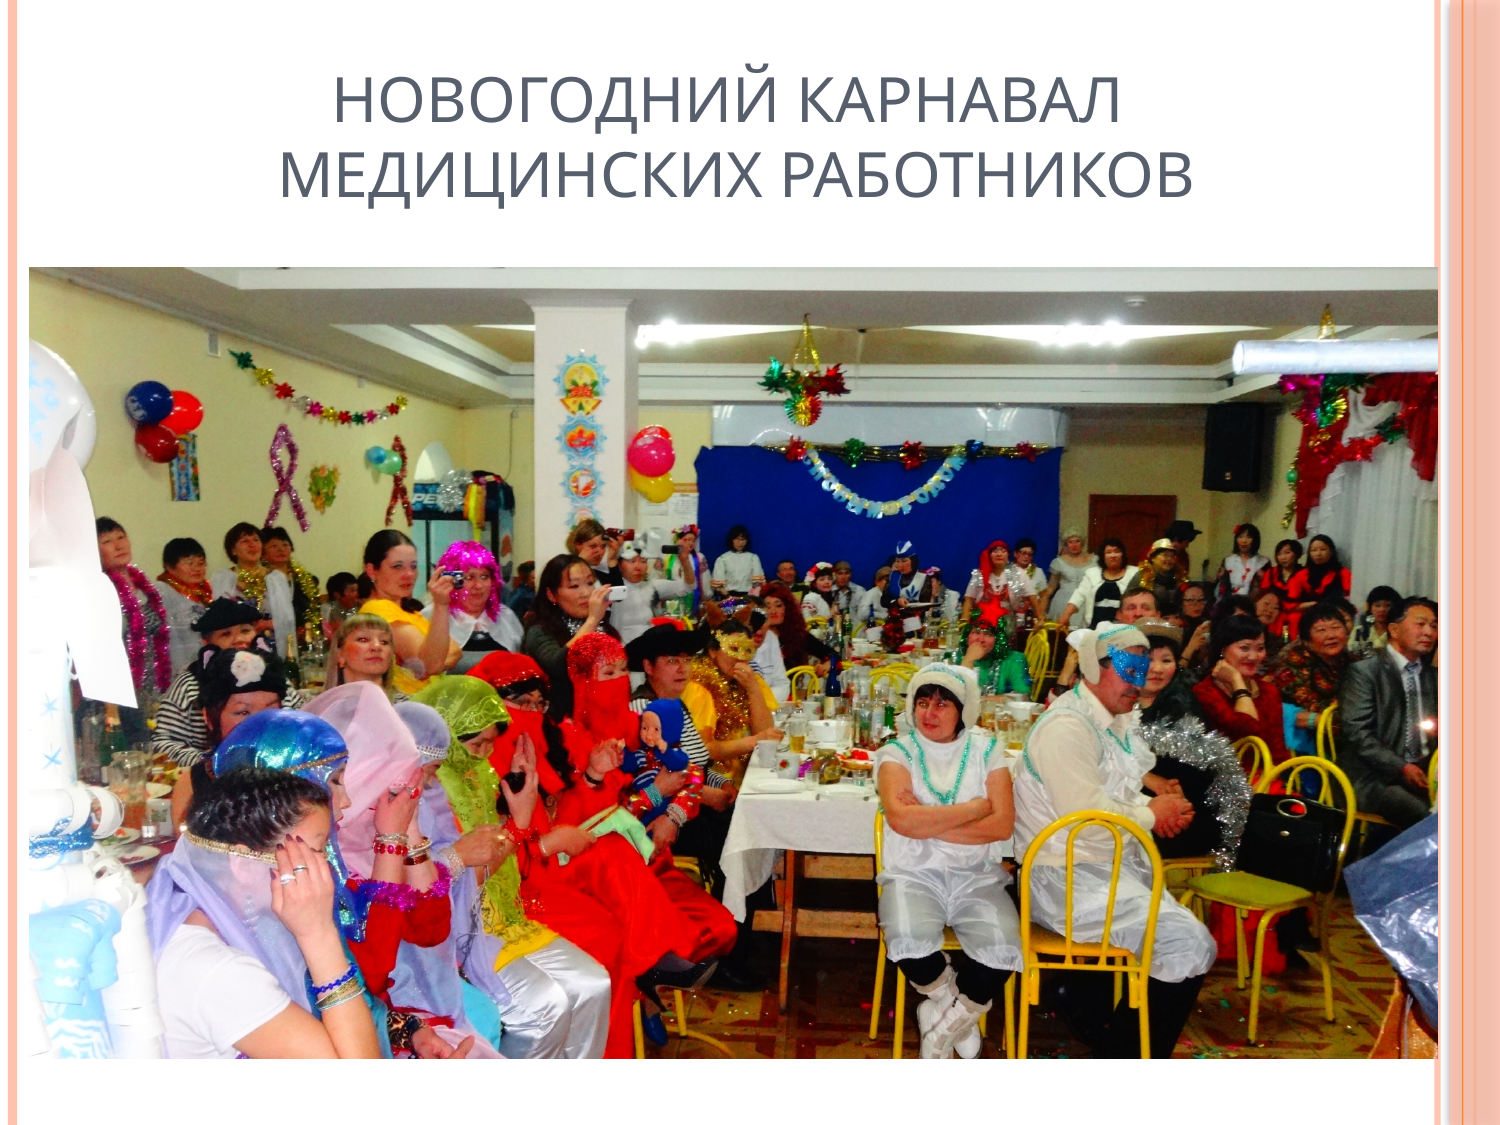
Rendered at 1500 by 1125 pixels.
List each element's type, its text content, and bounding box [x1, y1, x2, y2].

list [28, 266, 1438, 1060]
title Новогодний карнавал медицинских работников [123, 30, 1349, 218]
